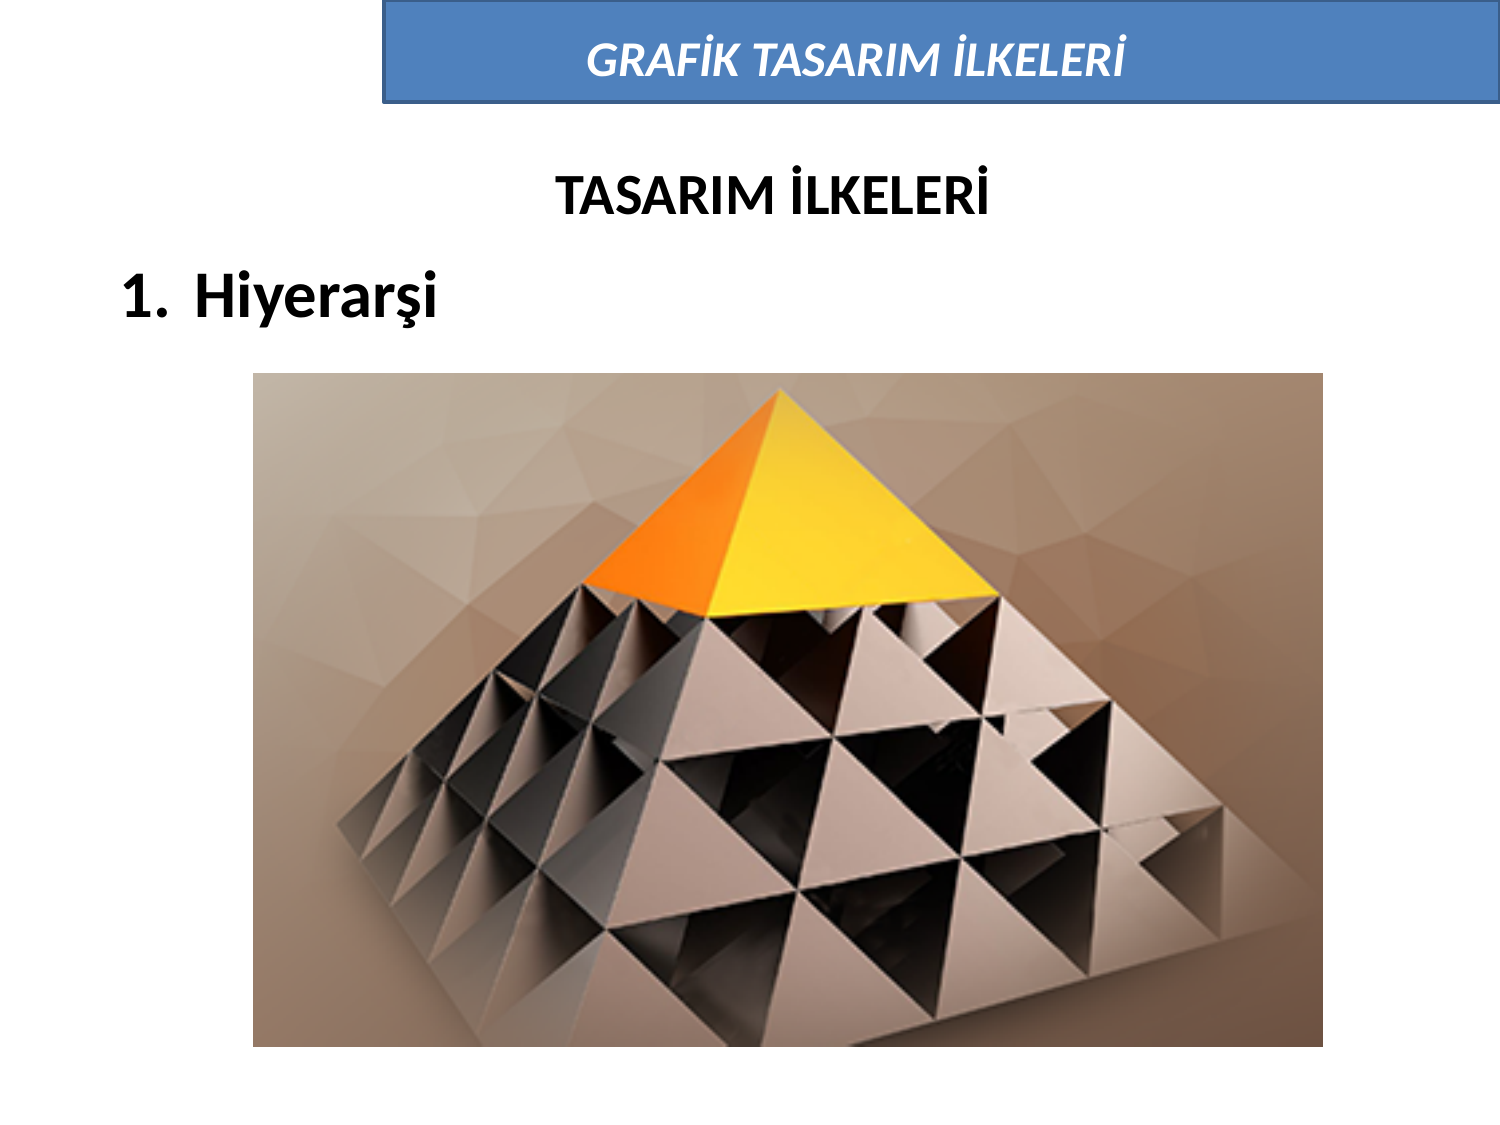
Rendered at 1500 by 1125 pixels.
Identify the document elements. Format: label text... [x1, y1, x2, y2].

text_box TASARIM İLKELERİ [88, 149, 1459, 234]
picture [253, 373, 1323, 1048]
text_box [383, 0, 1500, 102]
text_box Hiyerarşi [112, 243, 1435, 339]
text_box GRAFİK TASARIM İLKELERİ [383, 19, 1329, 94]
